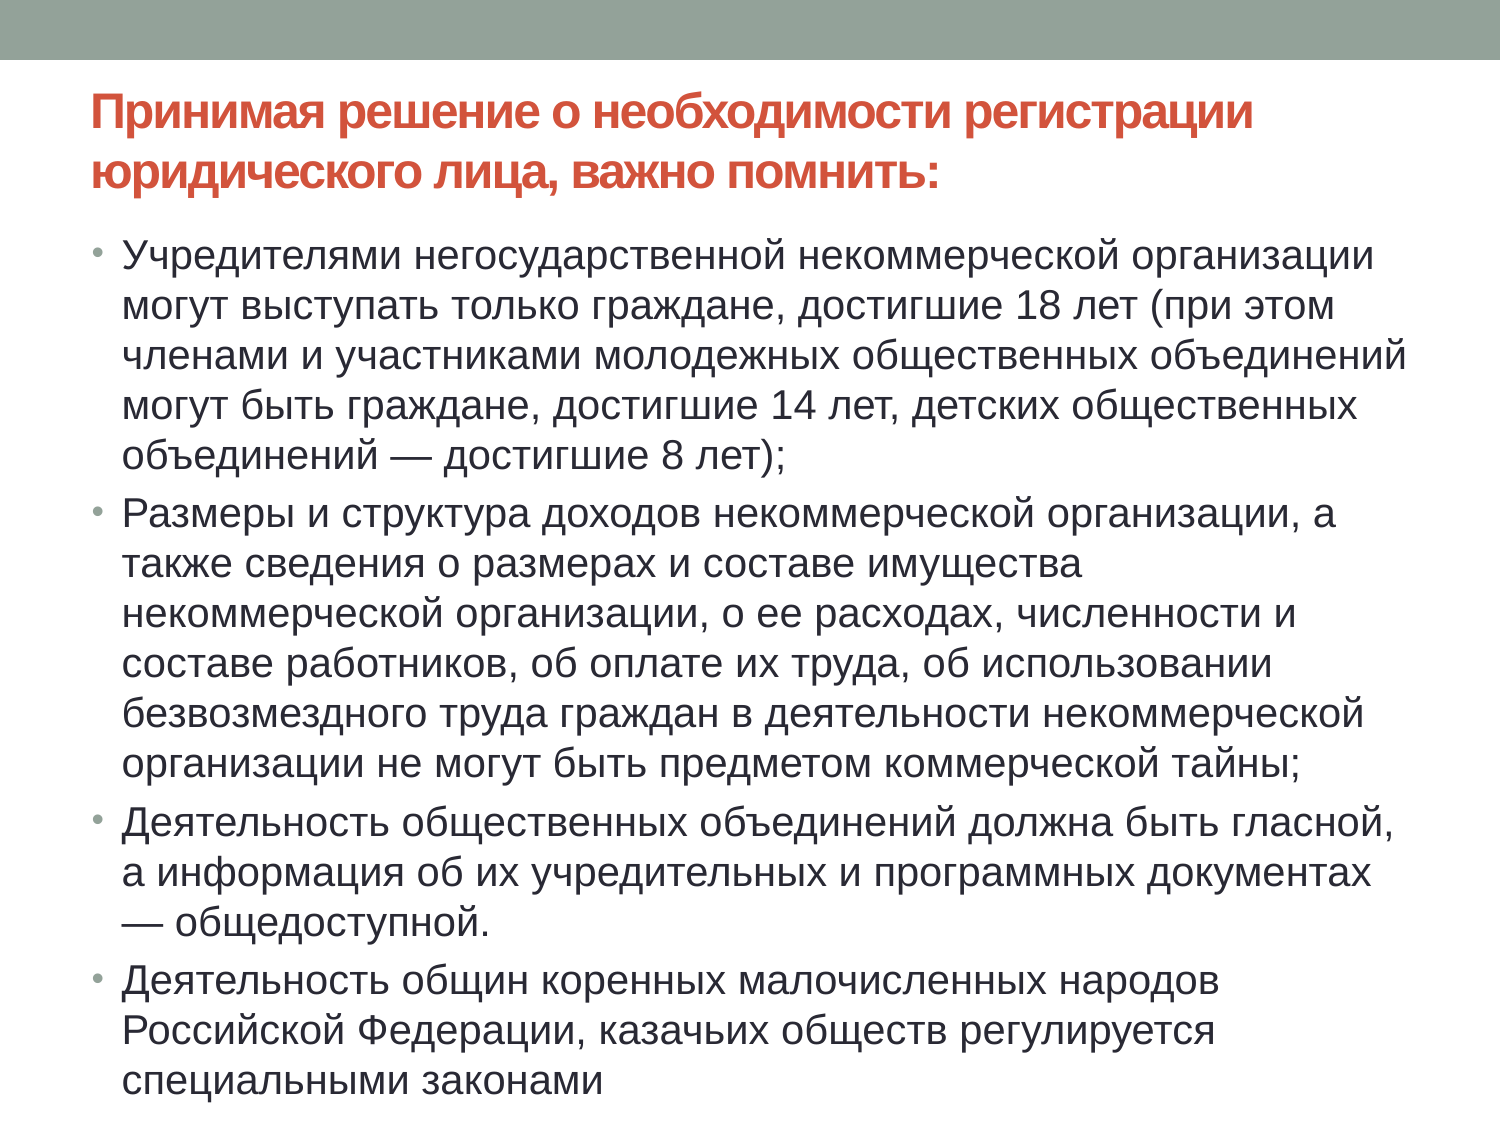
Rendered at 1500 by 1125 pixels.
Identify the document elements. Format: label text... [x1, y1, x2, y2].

list Учредителями негосударственной некоммерческой организации могут выступать только граждане, достигшие 18 лет (при этом членами и участниками молодежных общественных объединений могут быть граждане, достигшие 14 лет, детских общественных объединений — достигшие 8 лет); Размеры и структура доходов некоммерческой организации, а также сведения о размерах и составе имущества некоммерческой организации, о ее расходах, численности и составе работников, об оплате их труда, об использовании безвозмездного труда граждан в деятельности некоммерческой организации не могут быть предметом коммерческой тайны; Деятельность общественных объединений должна быть гласной, а информация об их учредительных и программных документах — общедоступной. Деятельность общин коренных малочисленных народов Российской Федерации, казачьих обществ регулируется специальными законами [76, 219, 1425, 1094]
title Принимая решение о необходимости регистрации юридического лица, важно помнить: [75, 87, 1425, 250]
